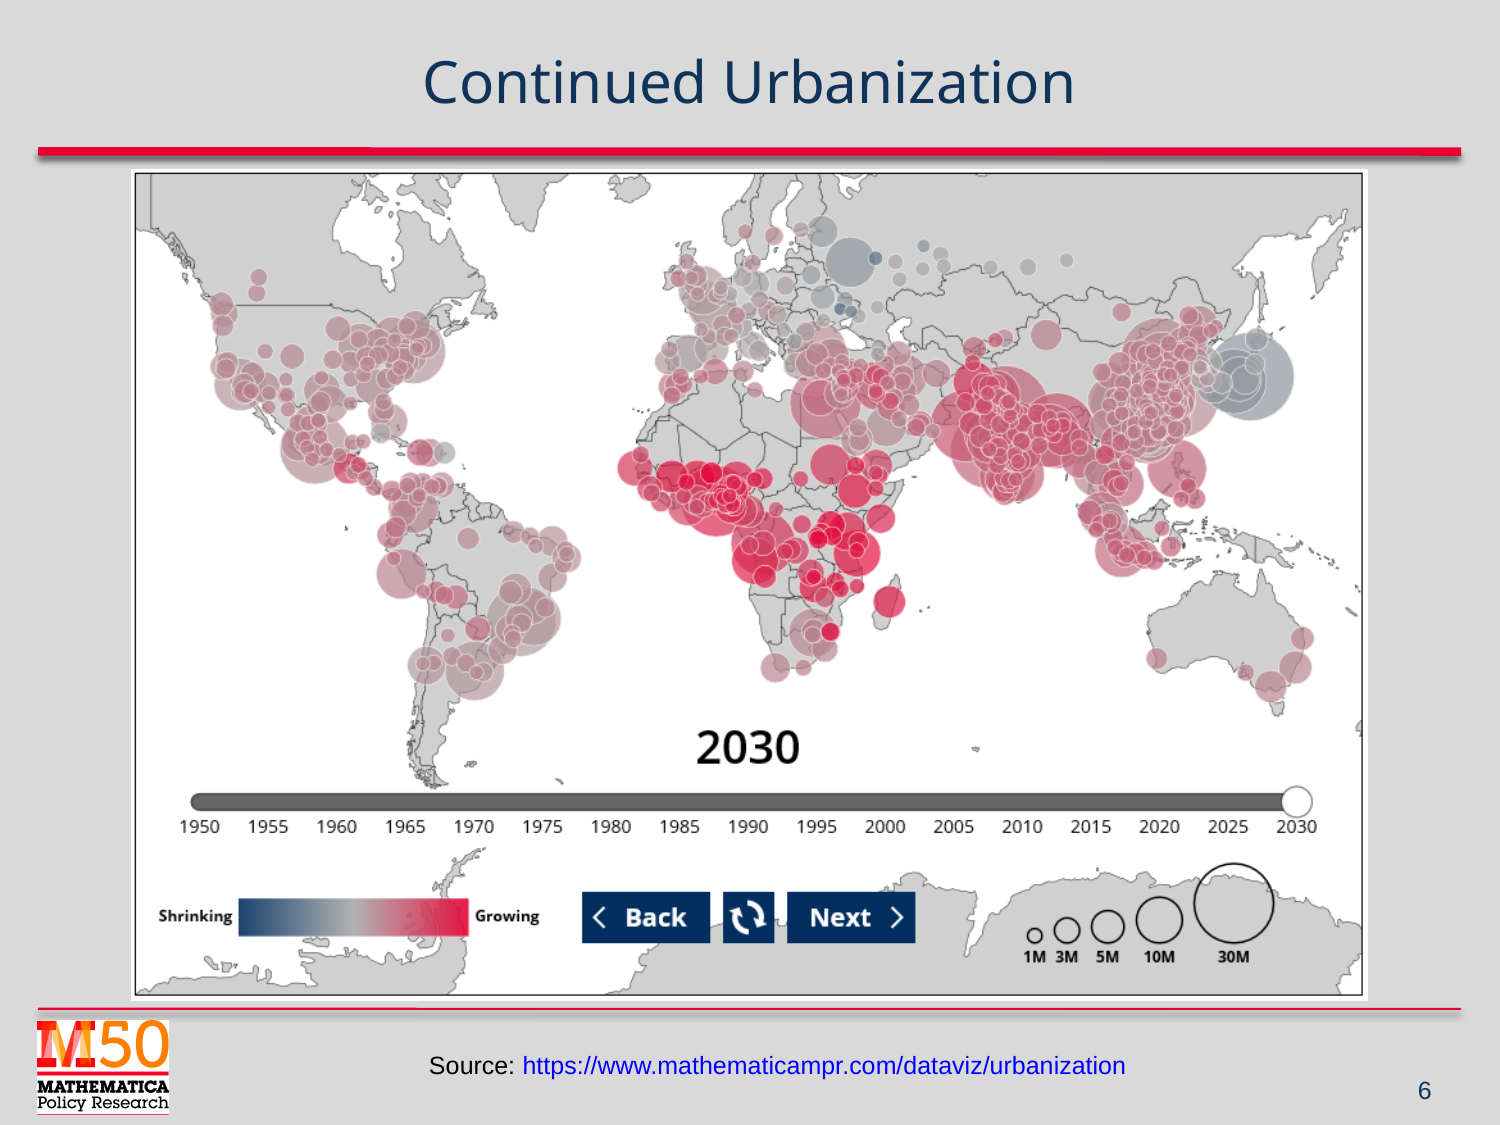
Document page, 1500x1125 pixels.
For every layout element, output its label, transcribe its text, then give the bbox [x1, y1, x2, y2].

picture [131, 169, 1369, 1002]
picture [37, 1020, 169, 1115]
title Continued Urbanization [38, 45, 1462, 152]
text_box Source: https://www.mathematicampr.com/dataviz/urbanization [414, 1041, 1162, 1087]
